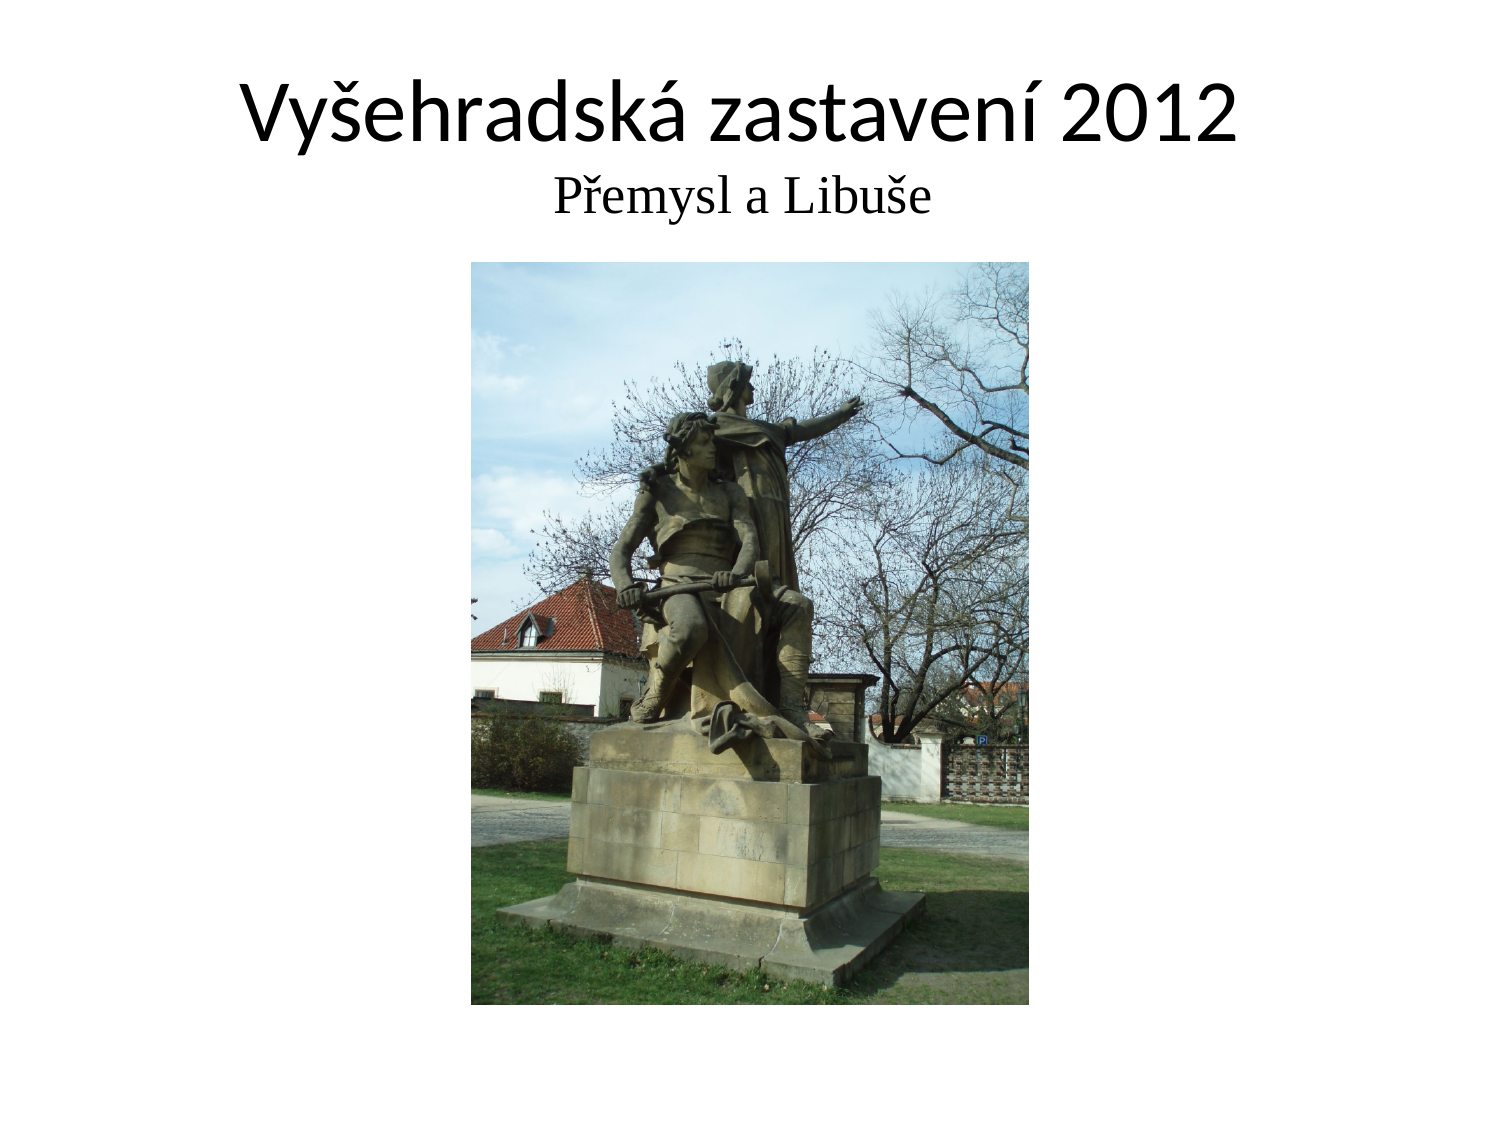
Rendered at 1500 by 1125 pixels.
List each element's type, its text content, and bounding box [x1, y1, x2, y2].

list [471, 262, 1029, 1006]
title Vyšehradská zastavení 2012 Přemysl a Libuše [75, 45, 1425, 233]
